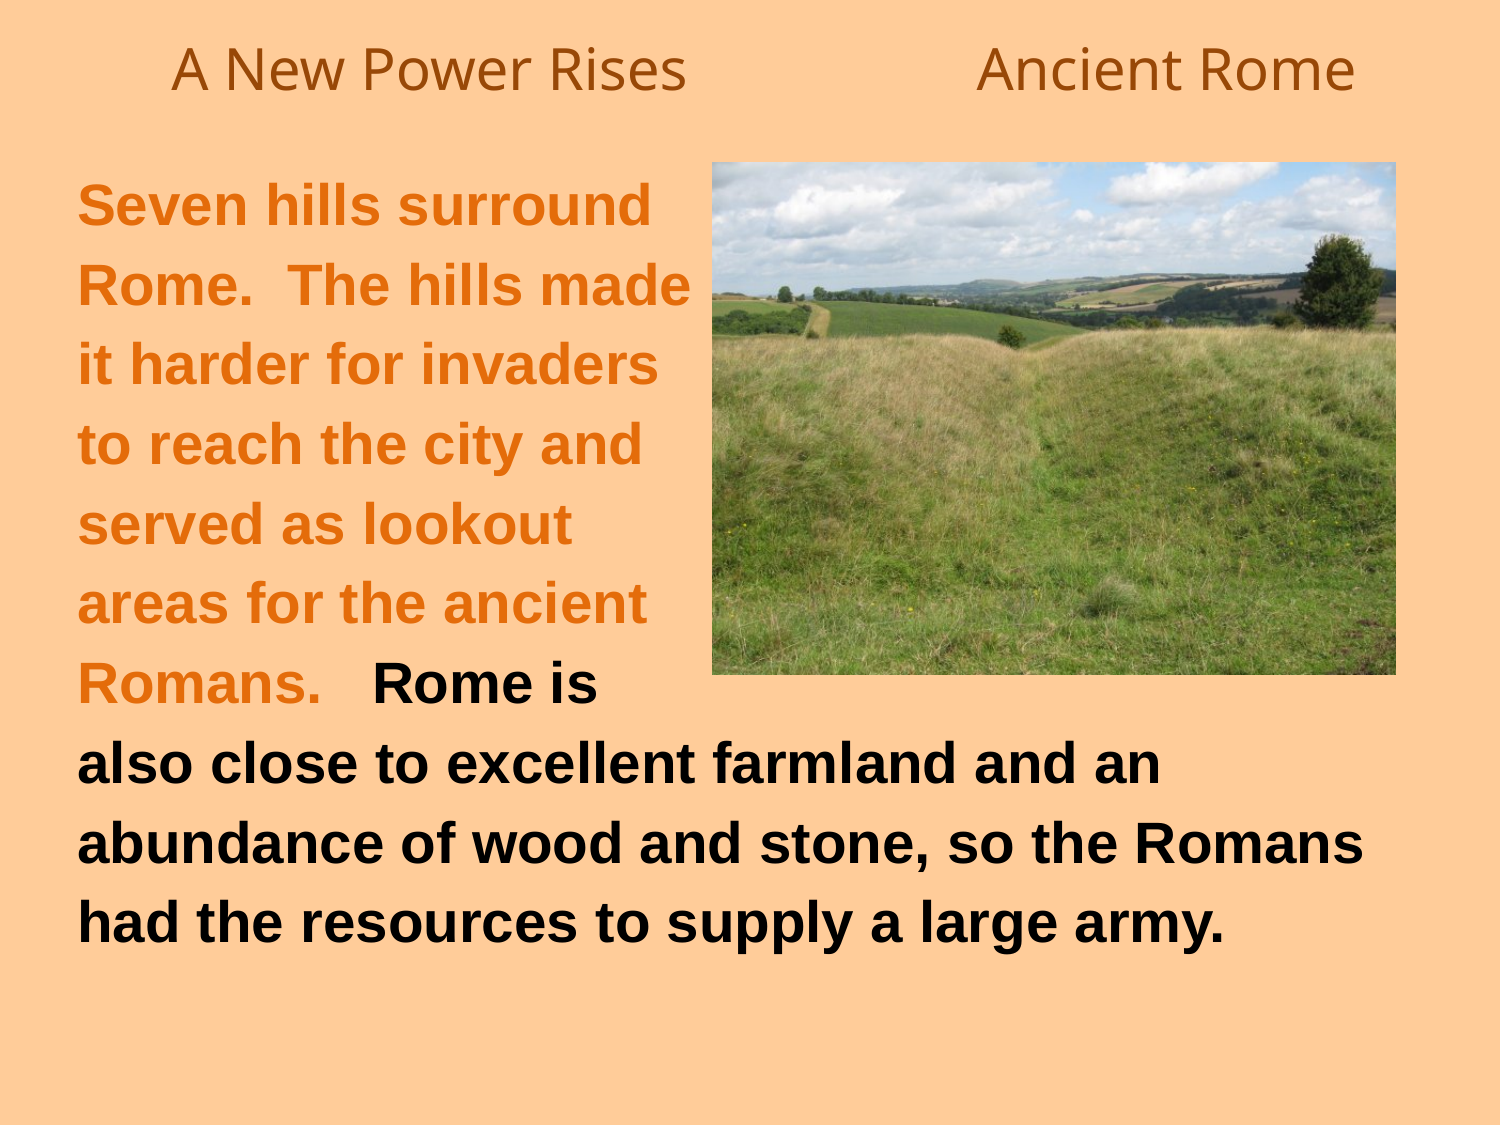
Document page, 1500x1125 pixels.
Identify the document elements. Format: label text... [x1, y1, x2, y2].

text_box A New Power Rises Ancient Rome [156, 24, 1373, 110]
text_box Seven hills surround Rome. The hills made it harder for invaders to reach the city and served as lookout areas for the ancient Romans. Rome is also close to excellent farmland and an abundance of wood and stone, so the Romans had the resources to supply a large army. [62, 149, 1388, 962]
picture [712, 162, 1397, 676]
